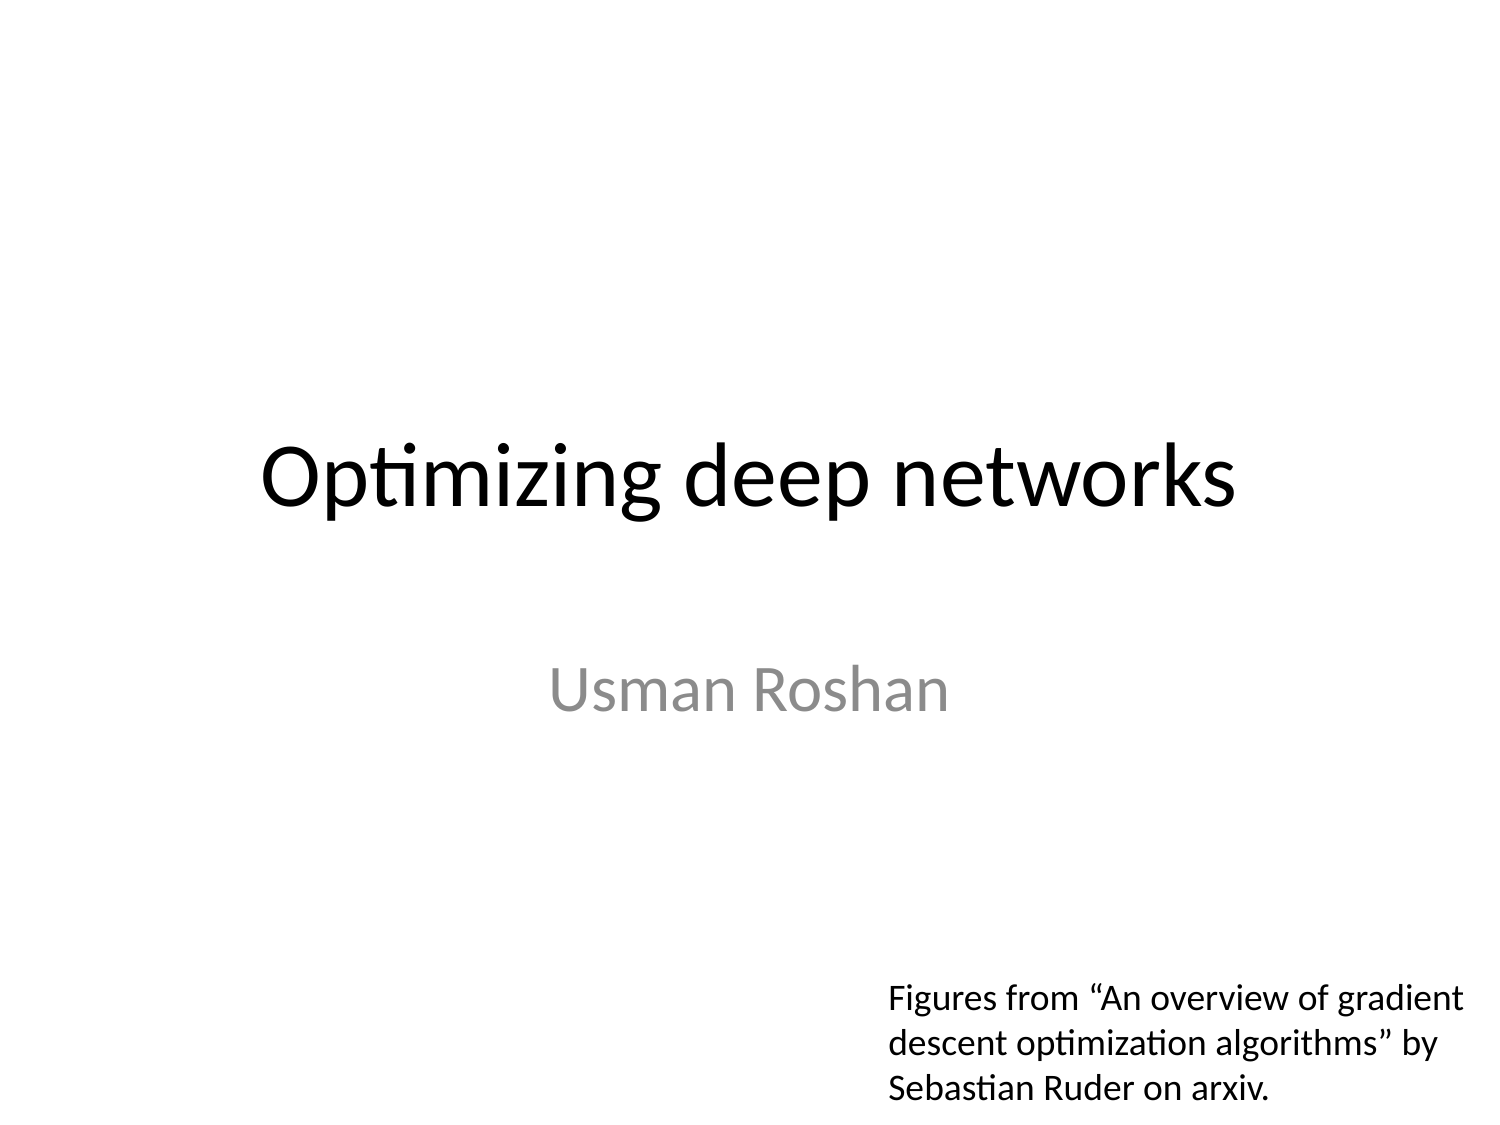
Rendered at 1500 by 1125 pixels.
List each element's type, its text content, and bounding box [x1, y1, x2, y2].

title Optimizing deep networks [112, 349, 1388, 591]
subtitle Usman Roshan [225, 637, 1275, 925]
text_box Figures from “An overview of gradient descent optimization algorithms” by Sebastian Ruder on arxiv. [873, 965, 1500, 1115]
